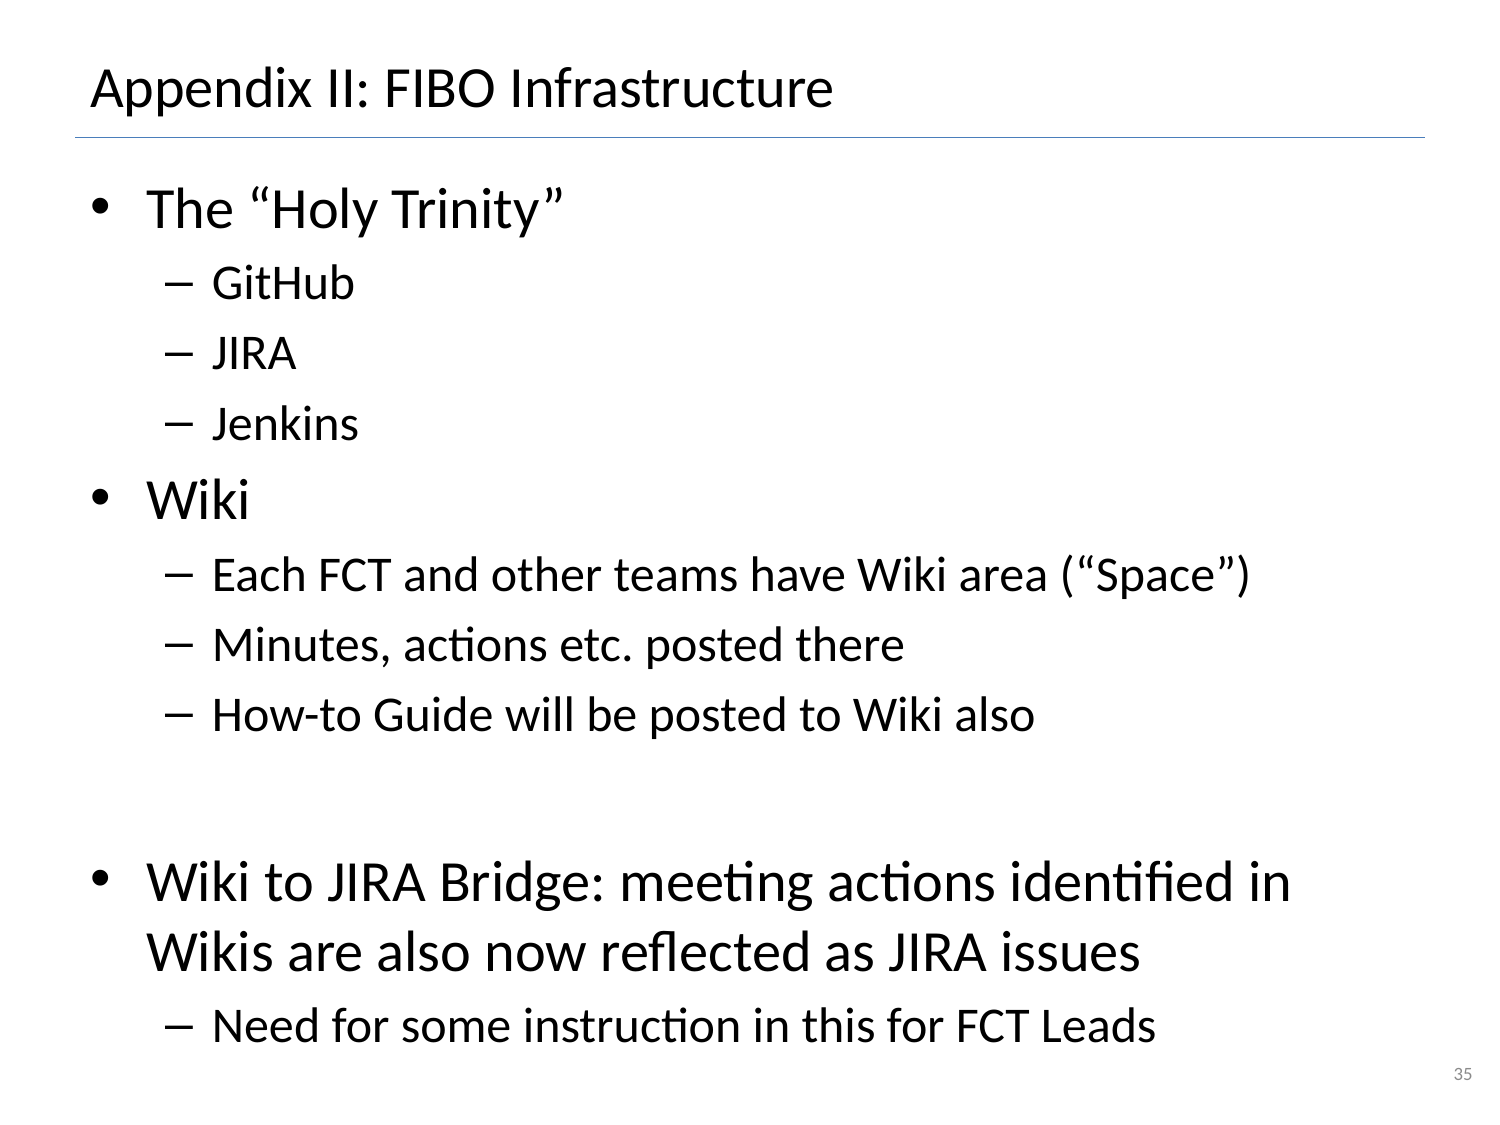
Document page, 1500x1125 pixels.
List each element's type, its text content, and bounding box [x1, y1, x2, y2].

title Appendix II: FIBO Infrastructure [74, 37, 1426, 131]
list The “Holy Trinity” GitHub JIRA Jenkins Wiki Each FCT and other teams have Wiki area (“Space”) Minutes, actions etc. posted there How-to Guide will be posted to Wiki also Wiki to JIRA Bridge: meeting actions identified in Wikis are also now reflected as JIRA issues Need for some instruction in this for FCT Leads [74, 162, 1426, 1101]
slide_number 35 [1425, 1042, 1488, 1103]
